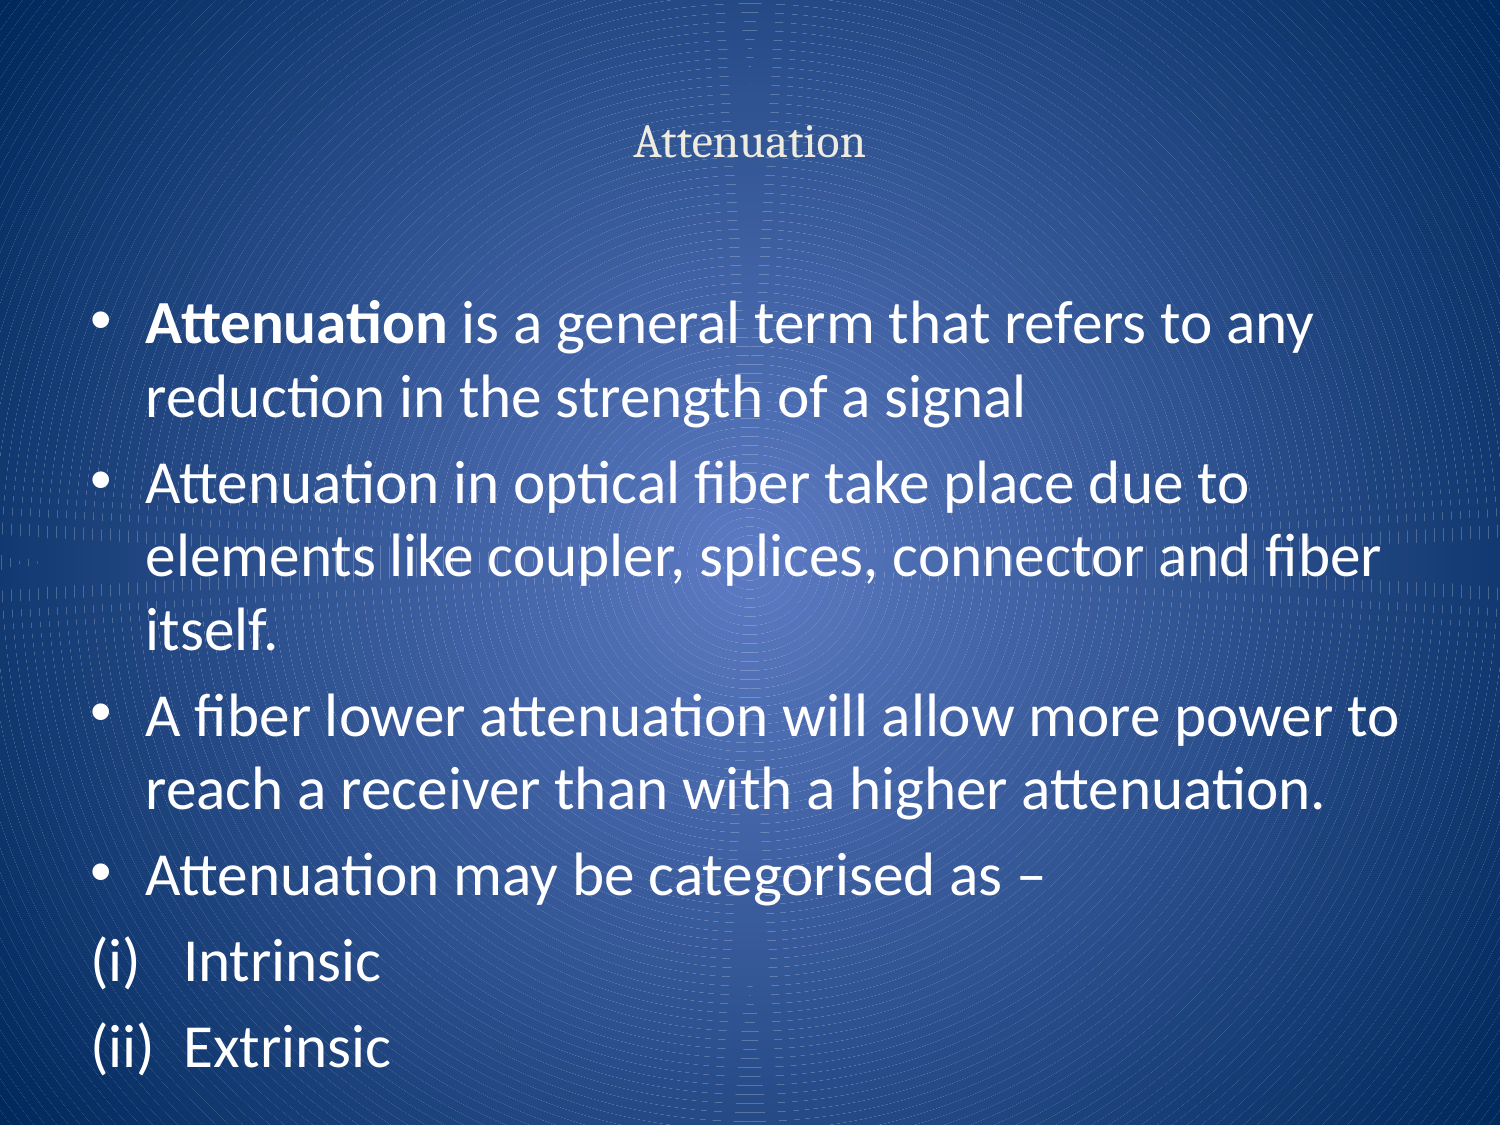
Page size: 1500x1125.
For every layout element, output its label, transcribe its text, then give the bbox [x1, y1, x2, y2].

title Attenuation [75, 45, 1425, 233]
list Attenuation is a general term that refers to any reduction in the strength of a signal Attenuation in optical fiber take place due to elements like coupler, splices, connector and fiber itself. A fiber lower attenuation will allow more power to reach a receiver than with a higher attenuation. Attenuation may be categorised as – Intrinsic Extrinsic [75, 275, 1425, 1100]
